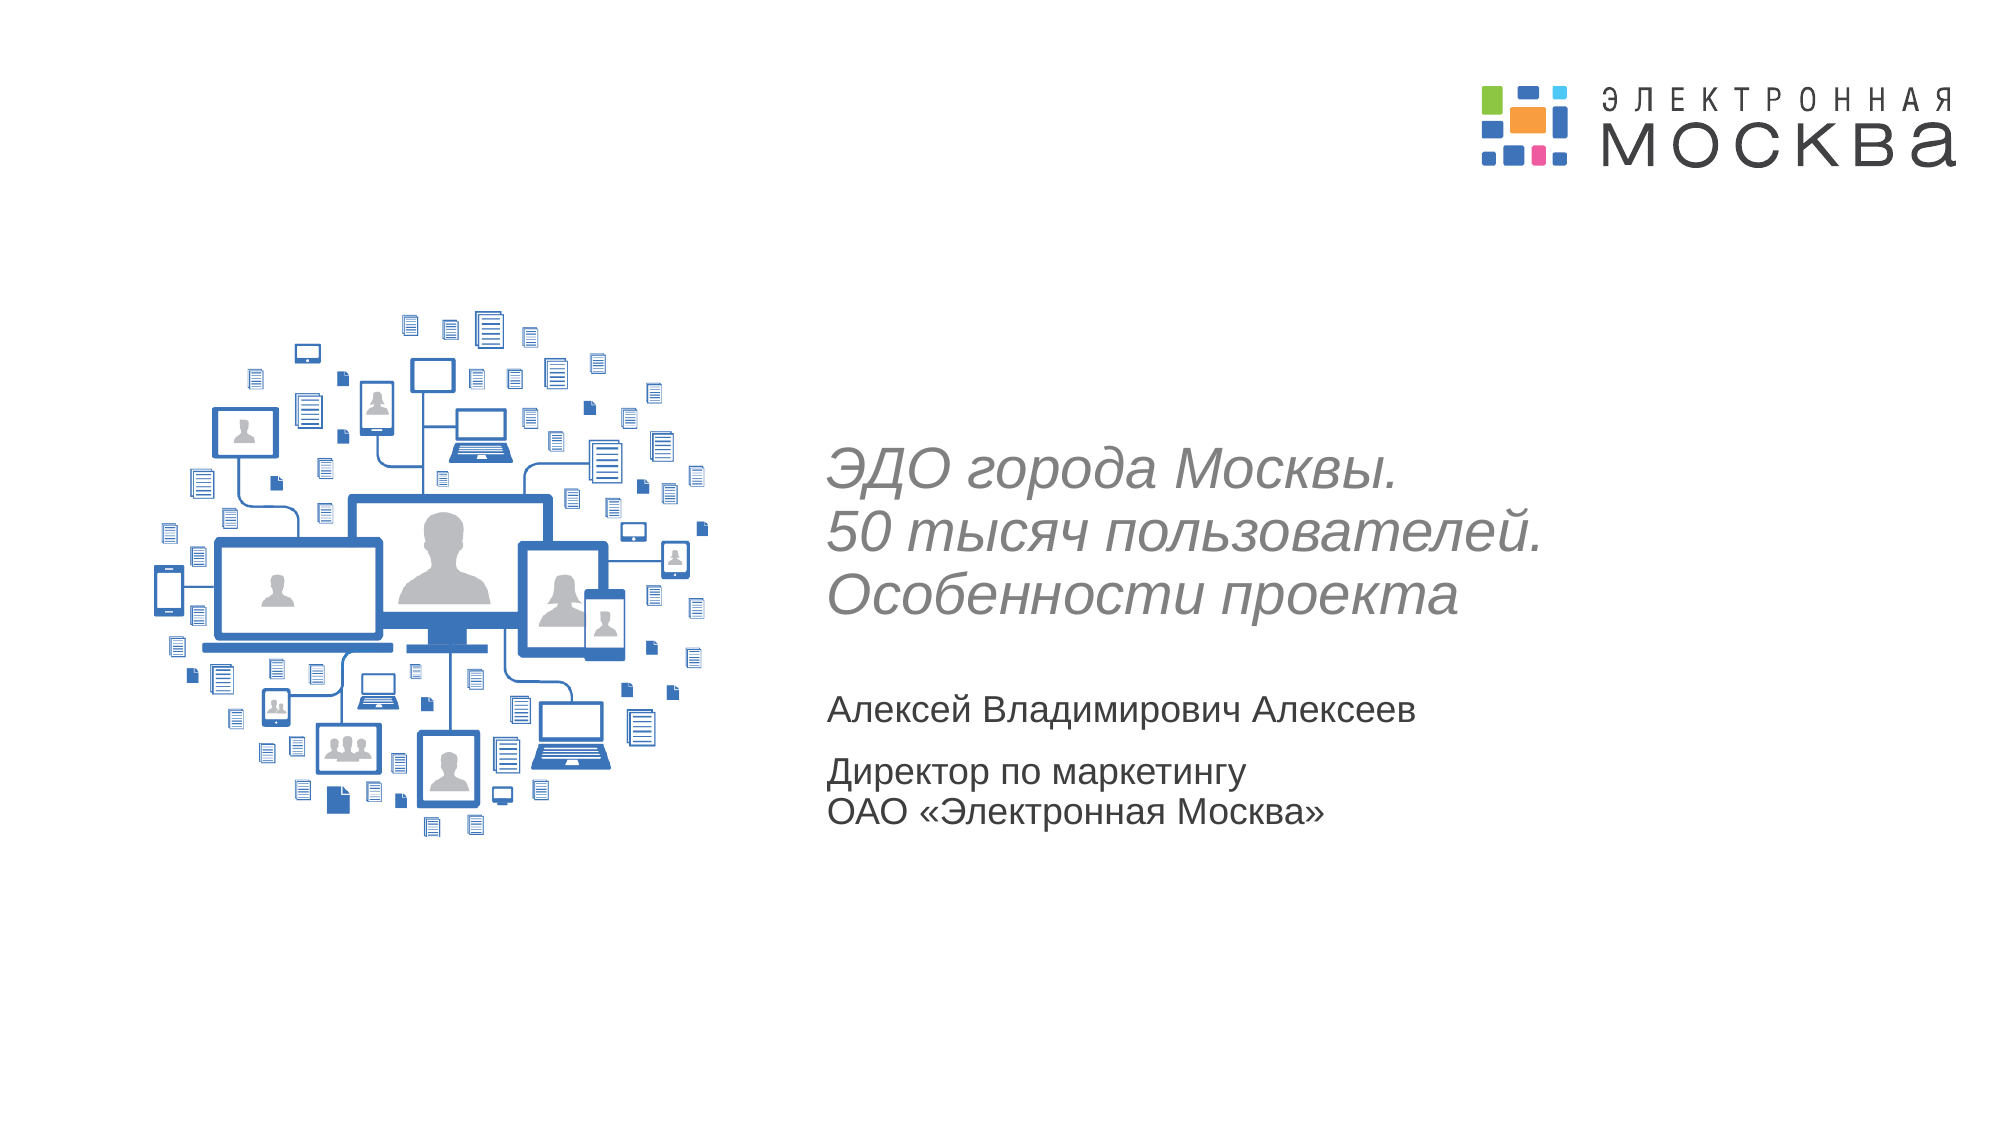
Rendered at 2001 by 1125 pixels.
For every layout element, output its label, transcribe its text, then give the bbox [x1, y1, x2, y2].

subtitle Алексей Владимирович Алексеев Директор по маркетингу ОАО «Электронная Москва» [811, 682, 1796, 856]
picture [154, 311, 708, 837]
title ЭДО города Москвы. 50 тысяч пользователей. Особенности проекта [811, 348, 1663, 635]
